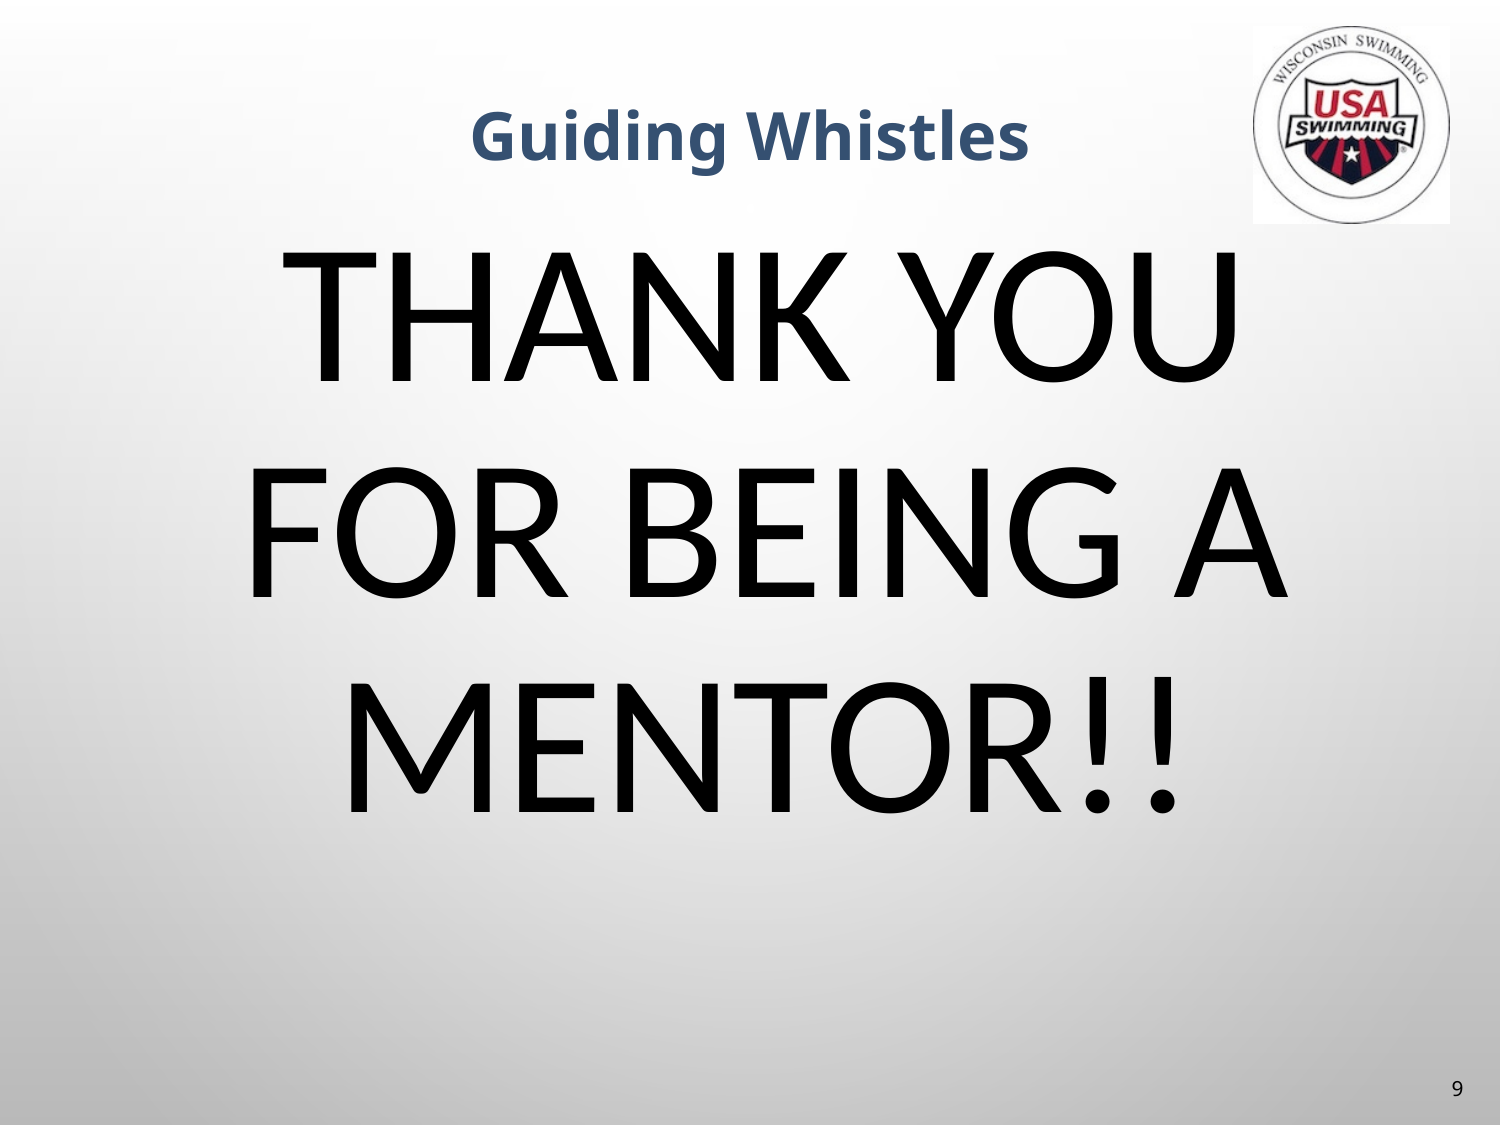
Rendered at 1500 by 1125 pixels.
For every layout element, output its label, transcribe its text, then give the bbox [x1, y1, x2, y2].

slide_number 9 [1418, 1051, 1479, 1112]
picture [0, 0, 1500, 1125]
title Guiding Whistles [75, 45, 1425, 233]
list THANK YOU FOR BEING A MENTOR!! [73, 200, 1424, 976]
